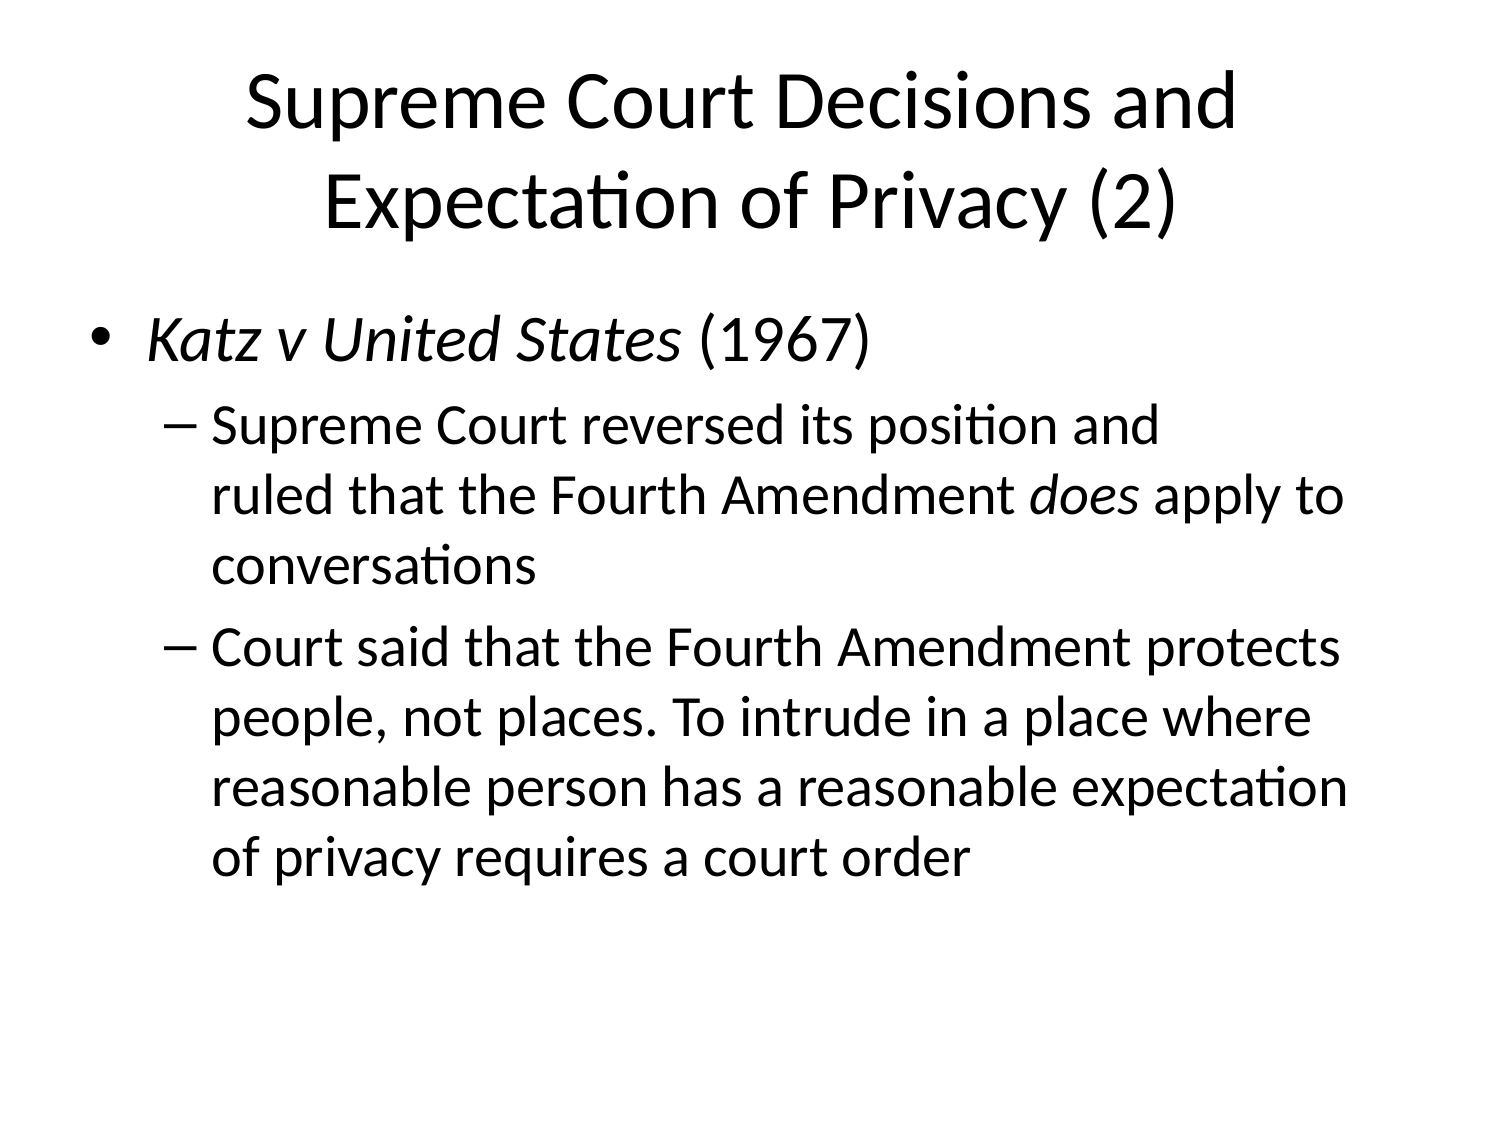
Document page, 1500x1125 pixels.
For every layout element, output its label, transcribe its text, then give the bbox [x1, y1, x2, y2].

list Katz v United States (1967) Supreme Court reversed its position and ruled that the Fourth Amendment does apply to conversations Court said that the Fourth Amendment protects people, not places. To intrude in a place where reasonable person has a reasonable expectation of privacy requires a court order [75, 287, 1413, 1038]
title Supreme Court Decisions and Expectation of Privacy (2) [66, 37, 1438, 250]
